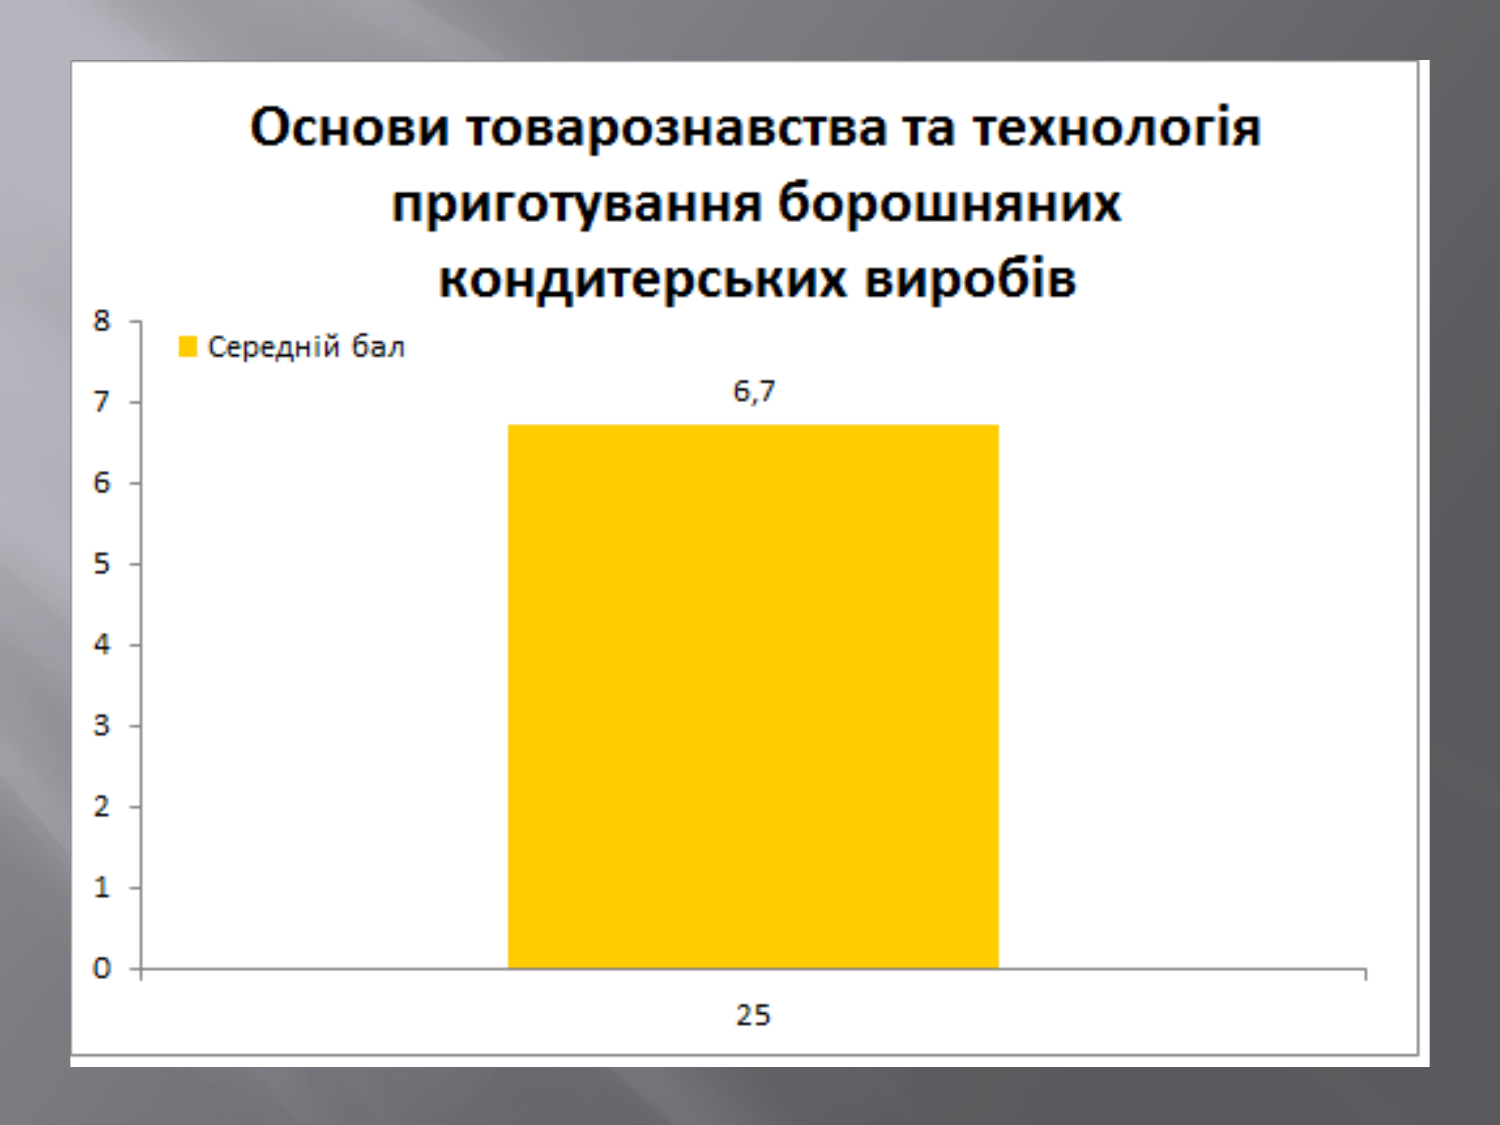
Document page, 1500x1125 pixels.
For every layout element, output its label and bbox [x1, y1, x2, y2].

picture [70, 59, 1430, 1067]
